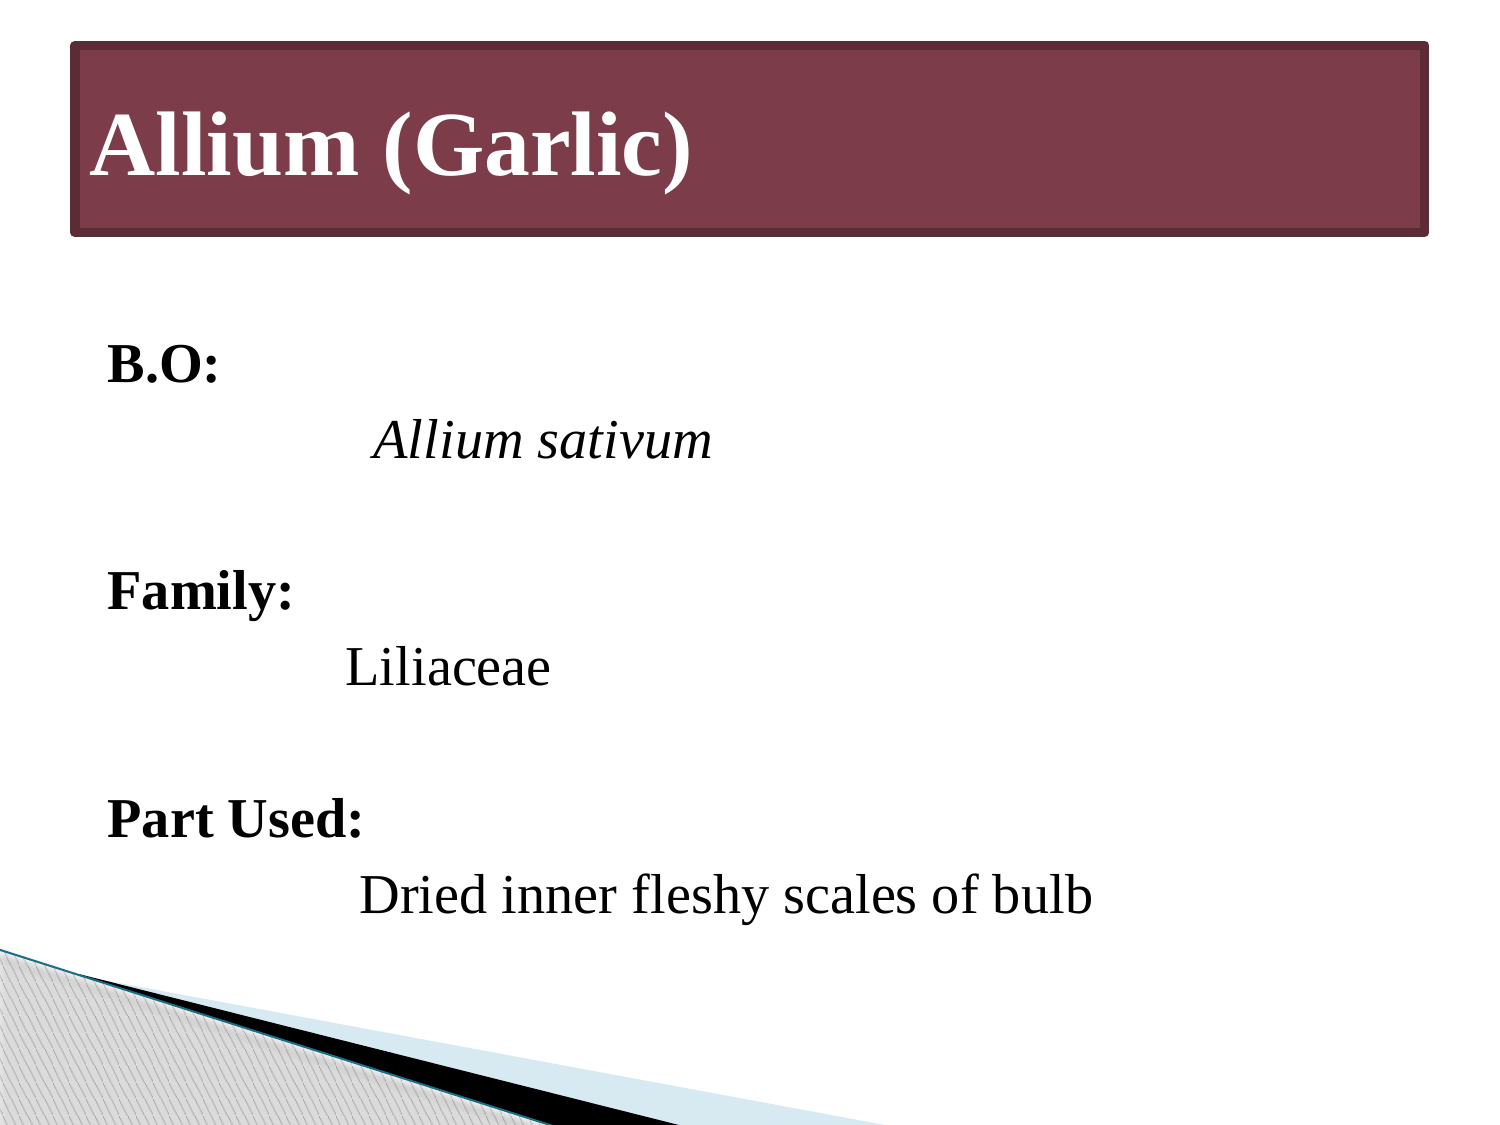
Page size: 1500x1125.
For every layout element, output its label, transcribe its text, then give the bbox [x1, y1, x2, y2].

title Allium (Garlic) [70, 41, 1429, 237]
list B.O: Allium sativum Family: Liliaceae Part Used: Dried inner fleshy scales of bulb [75, 243, 1425, 986]
